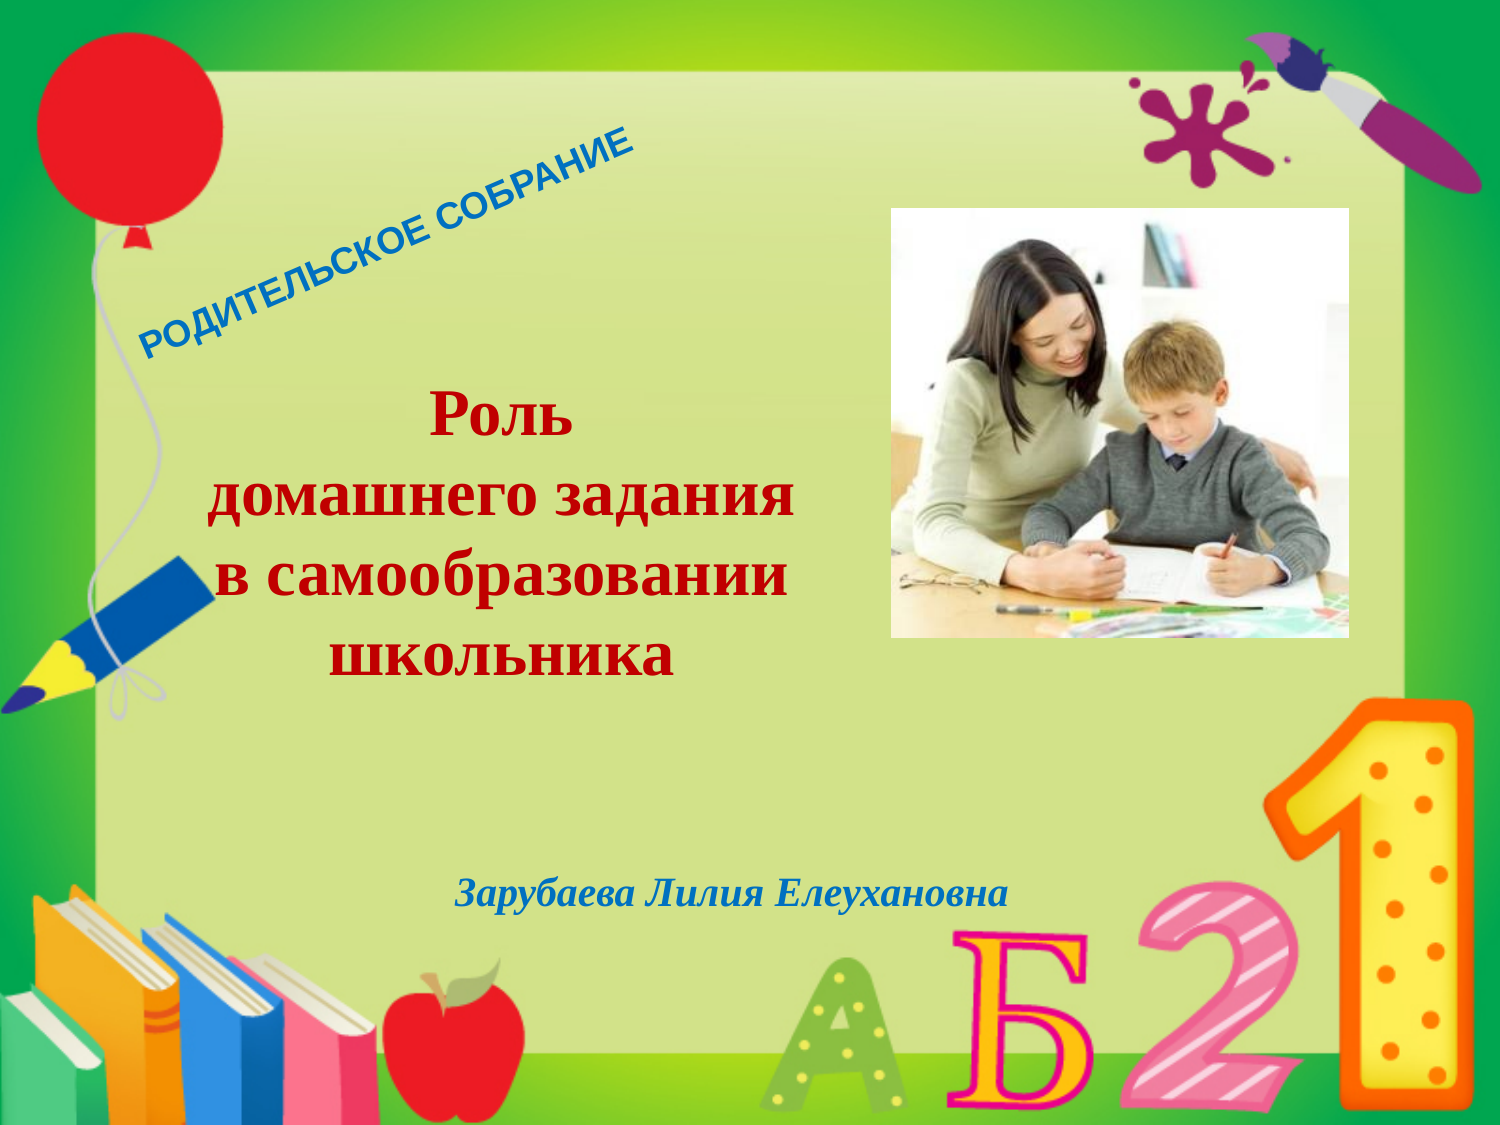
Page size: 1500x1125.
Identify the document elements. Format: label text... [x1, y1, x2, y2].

text_box Роль домашнего задания в самообразовании школьника [183, 361, 821, 697]
picture [0, 0, 1500, 1125]
text_box Зарубаева Лилия Елеухановна [324, 857, 1140, 923]
text_box Родительское собрание [114, 102, 655, 381]
subtitle [206, 656, 1257, 945]
